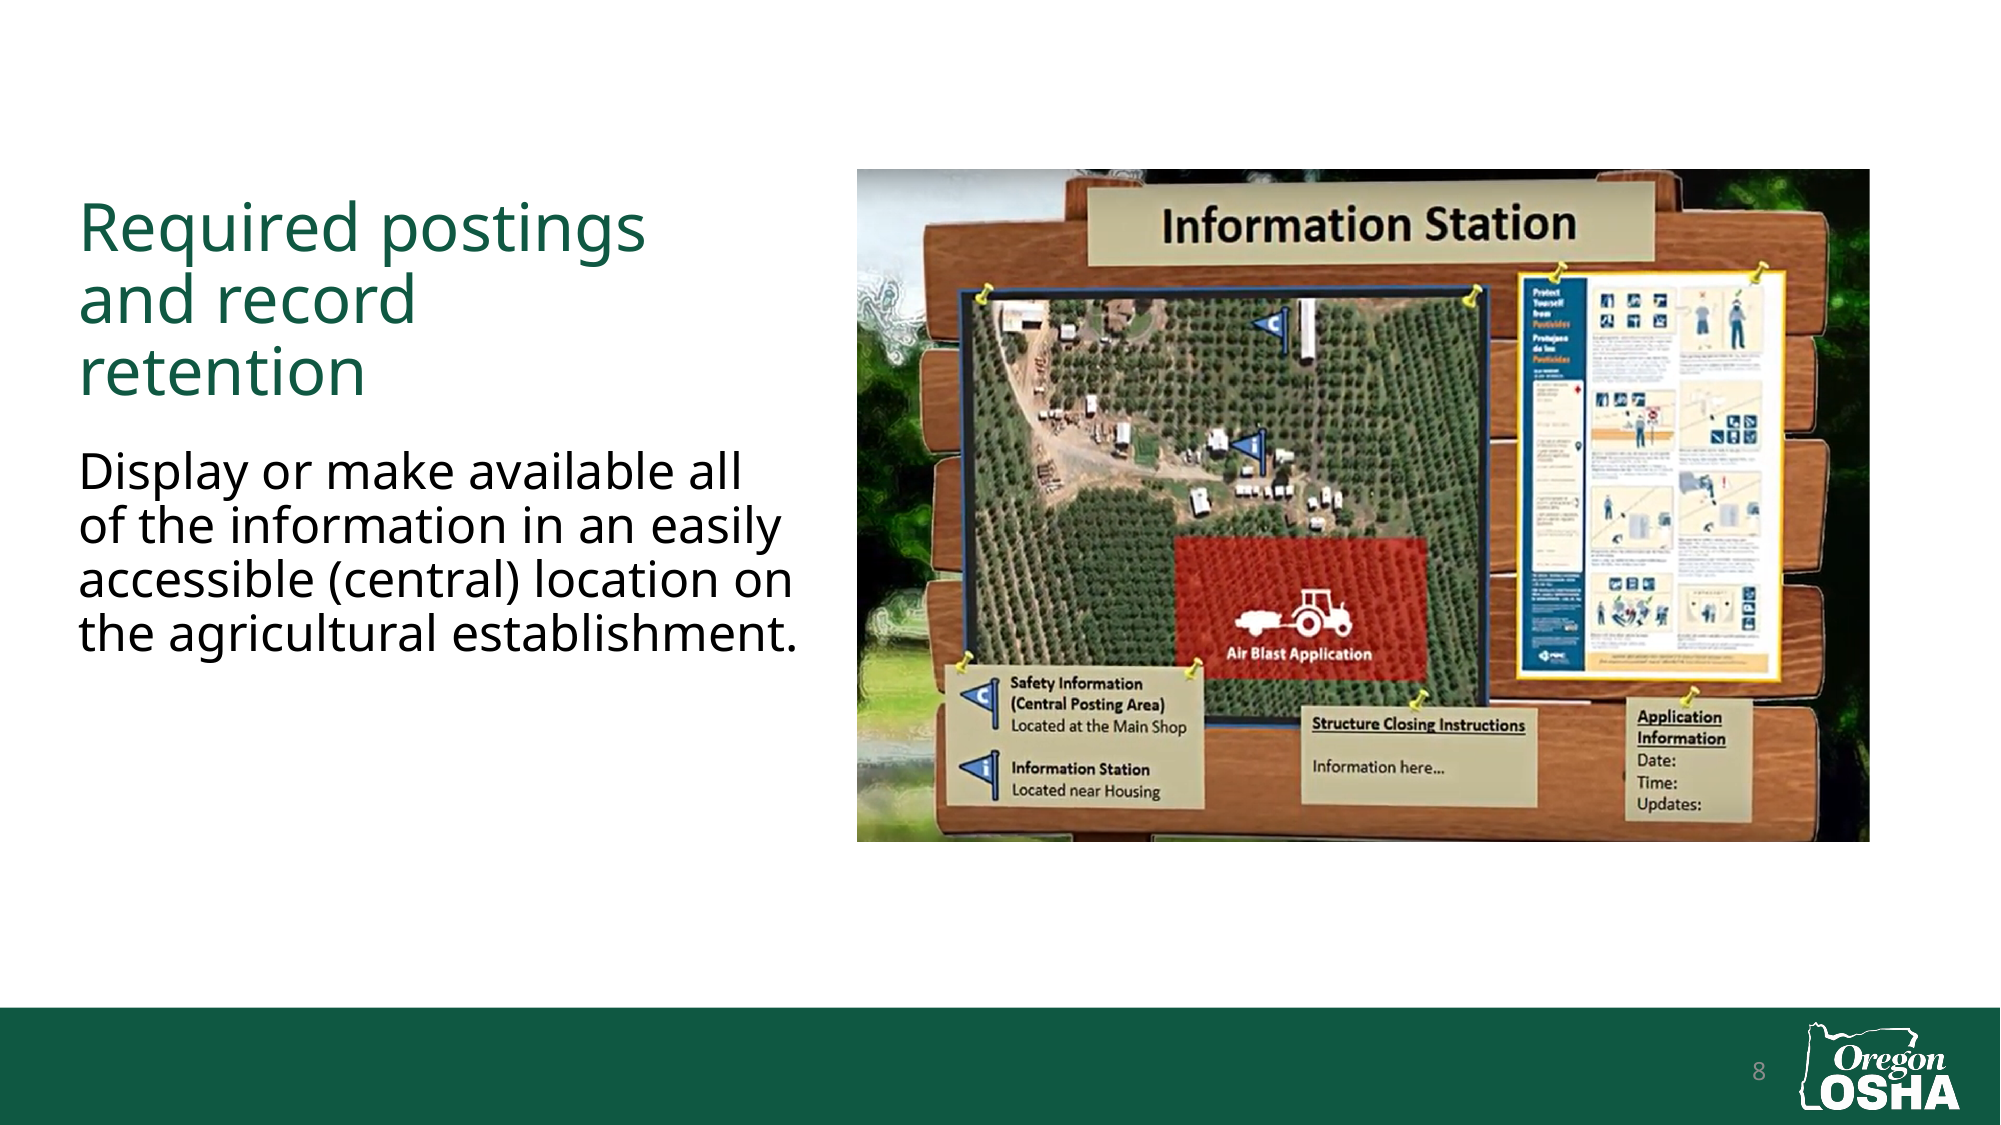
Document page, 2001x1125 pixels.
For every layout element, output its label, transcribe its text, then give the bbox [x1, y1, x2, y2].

slide_number 8 [1331, 1042, 1782, 1102]
title Required postings and record retention [63, 154, 709, 417]
list Display or make available all of the information in an easily accessible (central) location on the agricultural establishment. [63, 439, 817, 1043]
picture [1790, 1013, 1969, 1119]
picture [857, 169, 1870, 860]
